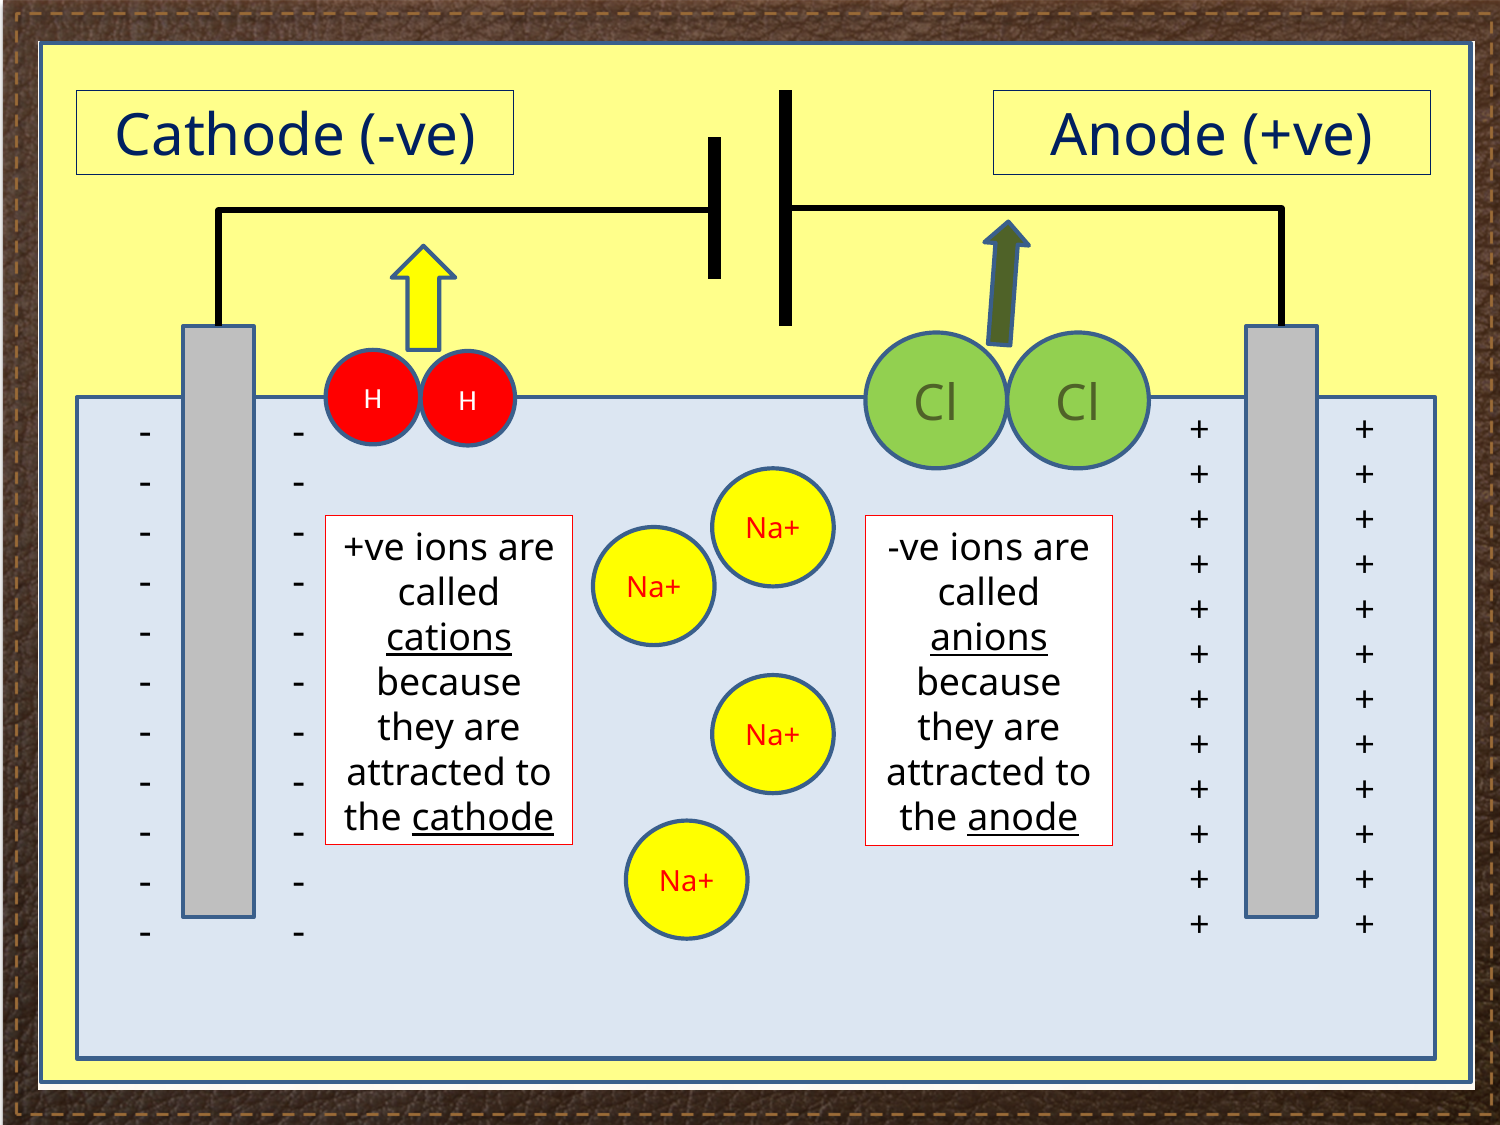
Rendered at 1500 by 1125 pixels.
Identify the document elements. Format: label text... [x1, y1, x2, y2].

text_box H [418, 348, 518, 448]
text_box Anode (+ve) [993, 90, 1431, 175]
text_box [785, 207, 1282, 327]
text_box [181, 324, 256, 919]
text_box H [323, 347, 420, 447]
text_box Na+ [623, 818, 750, 941]
text_box + + + + + + + + + + + + [1175, 397, 1223, 952]
text_box [405, 335, 442, 352]
text_box Na+ [710, 672, 836, 796]
picture [0, 0, 1500, 1125]
text_box [39, 41, 1473, 1084]
text_box Cl [863, 335, 1007, 471]
text_box Na+ [710, 466, 836, 589]
text_box - - - - - - - - - - - [277, 397, 313, 963]
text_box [218, 209, 715, 327]
text_box +ve ions are called cations because they are attracted to the cathode [325, 515, 573, 845]
text_box Na+ [590, 524, 717, 648]
text_box -ve ions are called anions because they are attracted to the anode [865, 515, 1113, 846]
text_box - - - - - - - - - - - [123, 397, 160, 963]
text_box [1244, 324, 1319, 919]
text_box Cathode (-ve) [76, 90, 514, 175]
text_box [985, 335, 1014, 348]
text_box + + + + + + + + + + + + [1340, 397, 1388, 952]
text_box Cl [1005, 335, 1152, 471]
text_box [75, 395, 1437, 1061]
